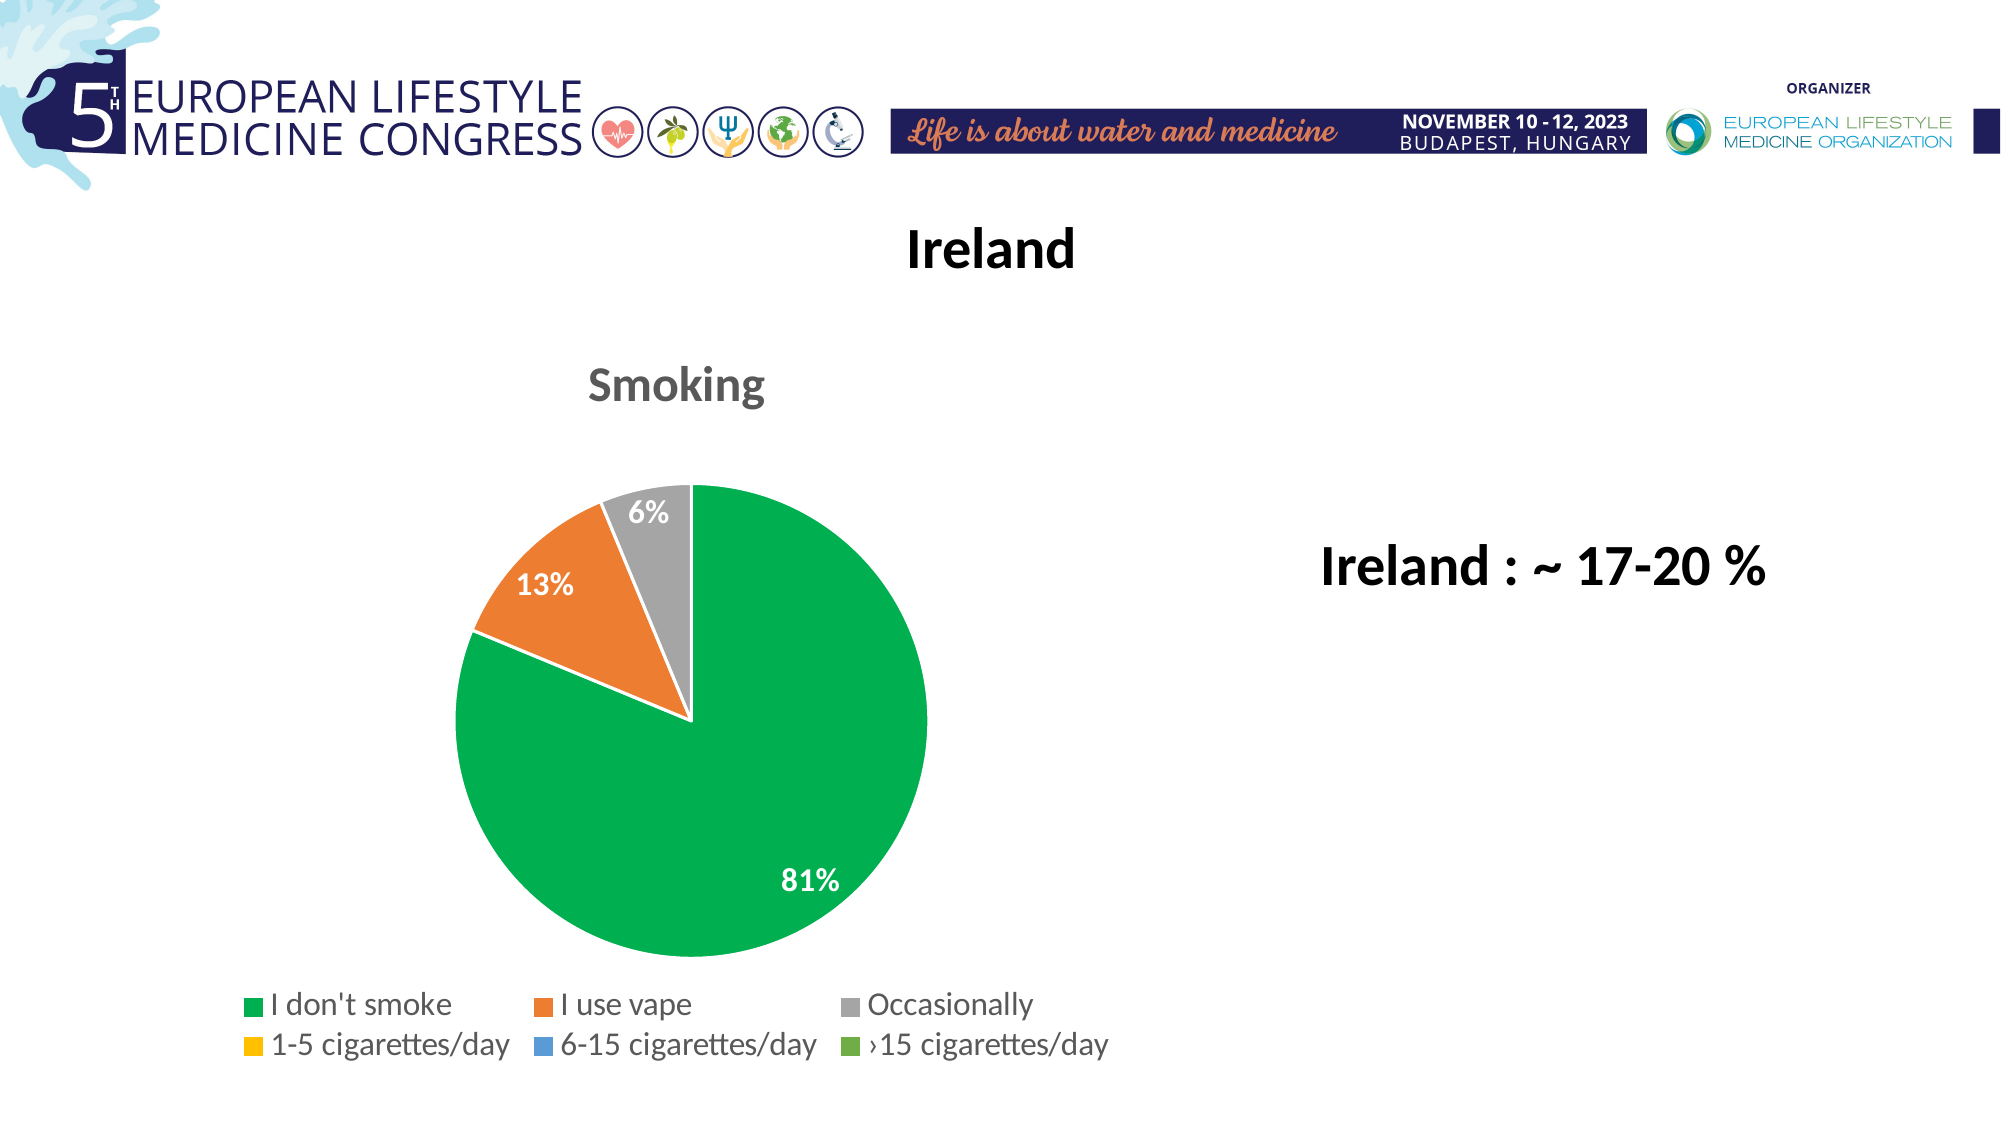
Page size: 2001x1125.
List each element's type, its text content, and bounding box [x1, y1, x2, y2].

picture [0, 0, 2001, 1125]
text_box Ireland : ~ 17-20 % [1305, 519, 1798, 605]
text_box Ireland [114, 202, 1869, 288]
chart [130, 326, 1222, 1070]
